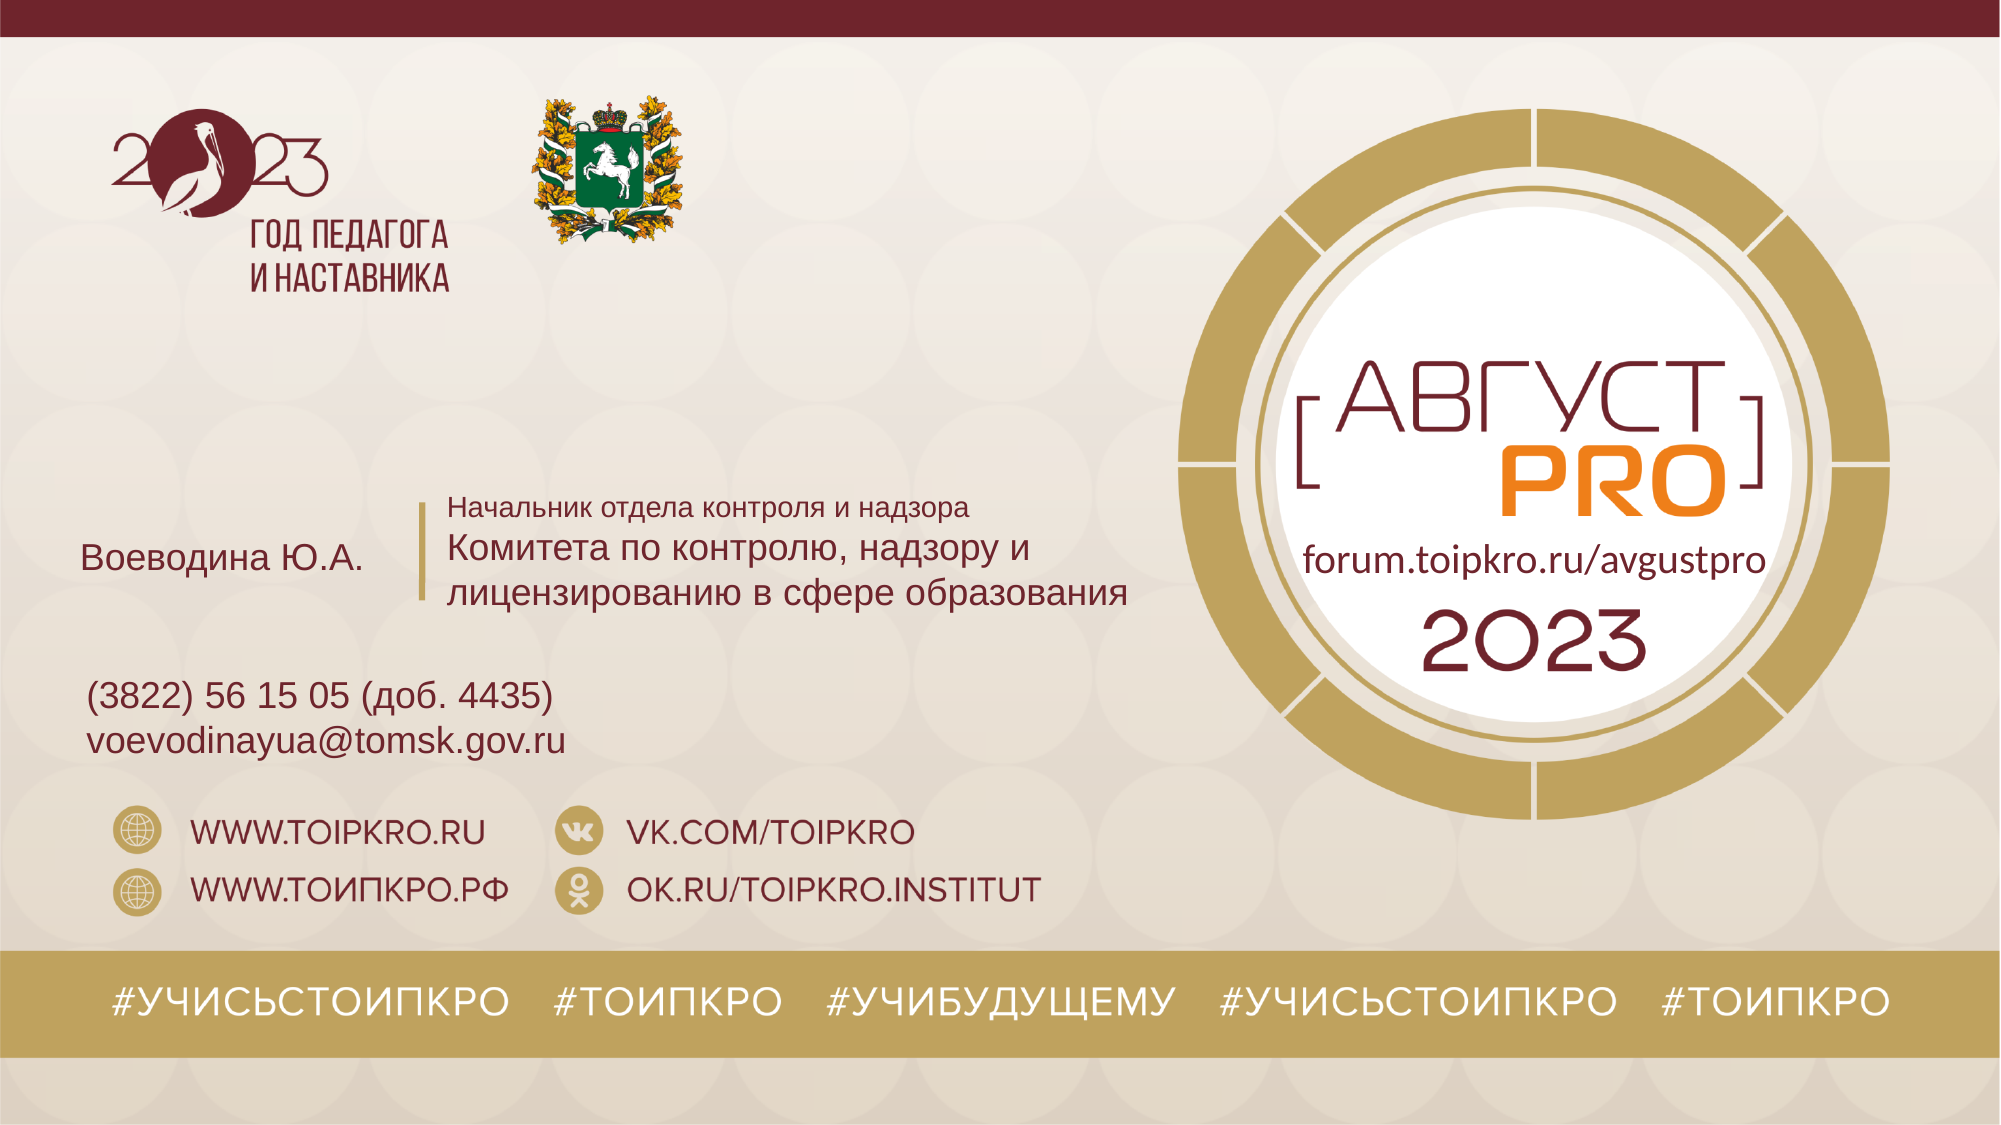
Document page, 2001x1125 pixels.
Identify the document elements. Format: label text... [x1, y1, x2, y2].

text_box Начальник отдела контроля и надзора Комитета по контролю, надзору и лицензированию в сфере образования [432, 480, 1433, 621]
text_box (3822) 56 15 05 (доб. 4435) voevodinayua@tomsk.gov.ru [71, 664, 1142, 769]
text_box forum.toipkro.ru/avgustpro [1433, 524, 1801, 590]
picture [0, 0, 2001, 1125]
text_box Воеводина Ю.А. [79, 532, 394, 578]
